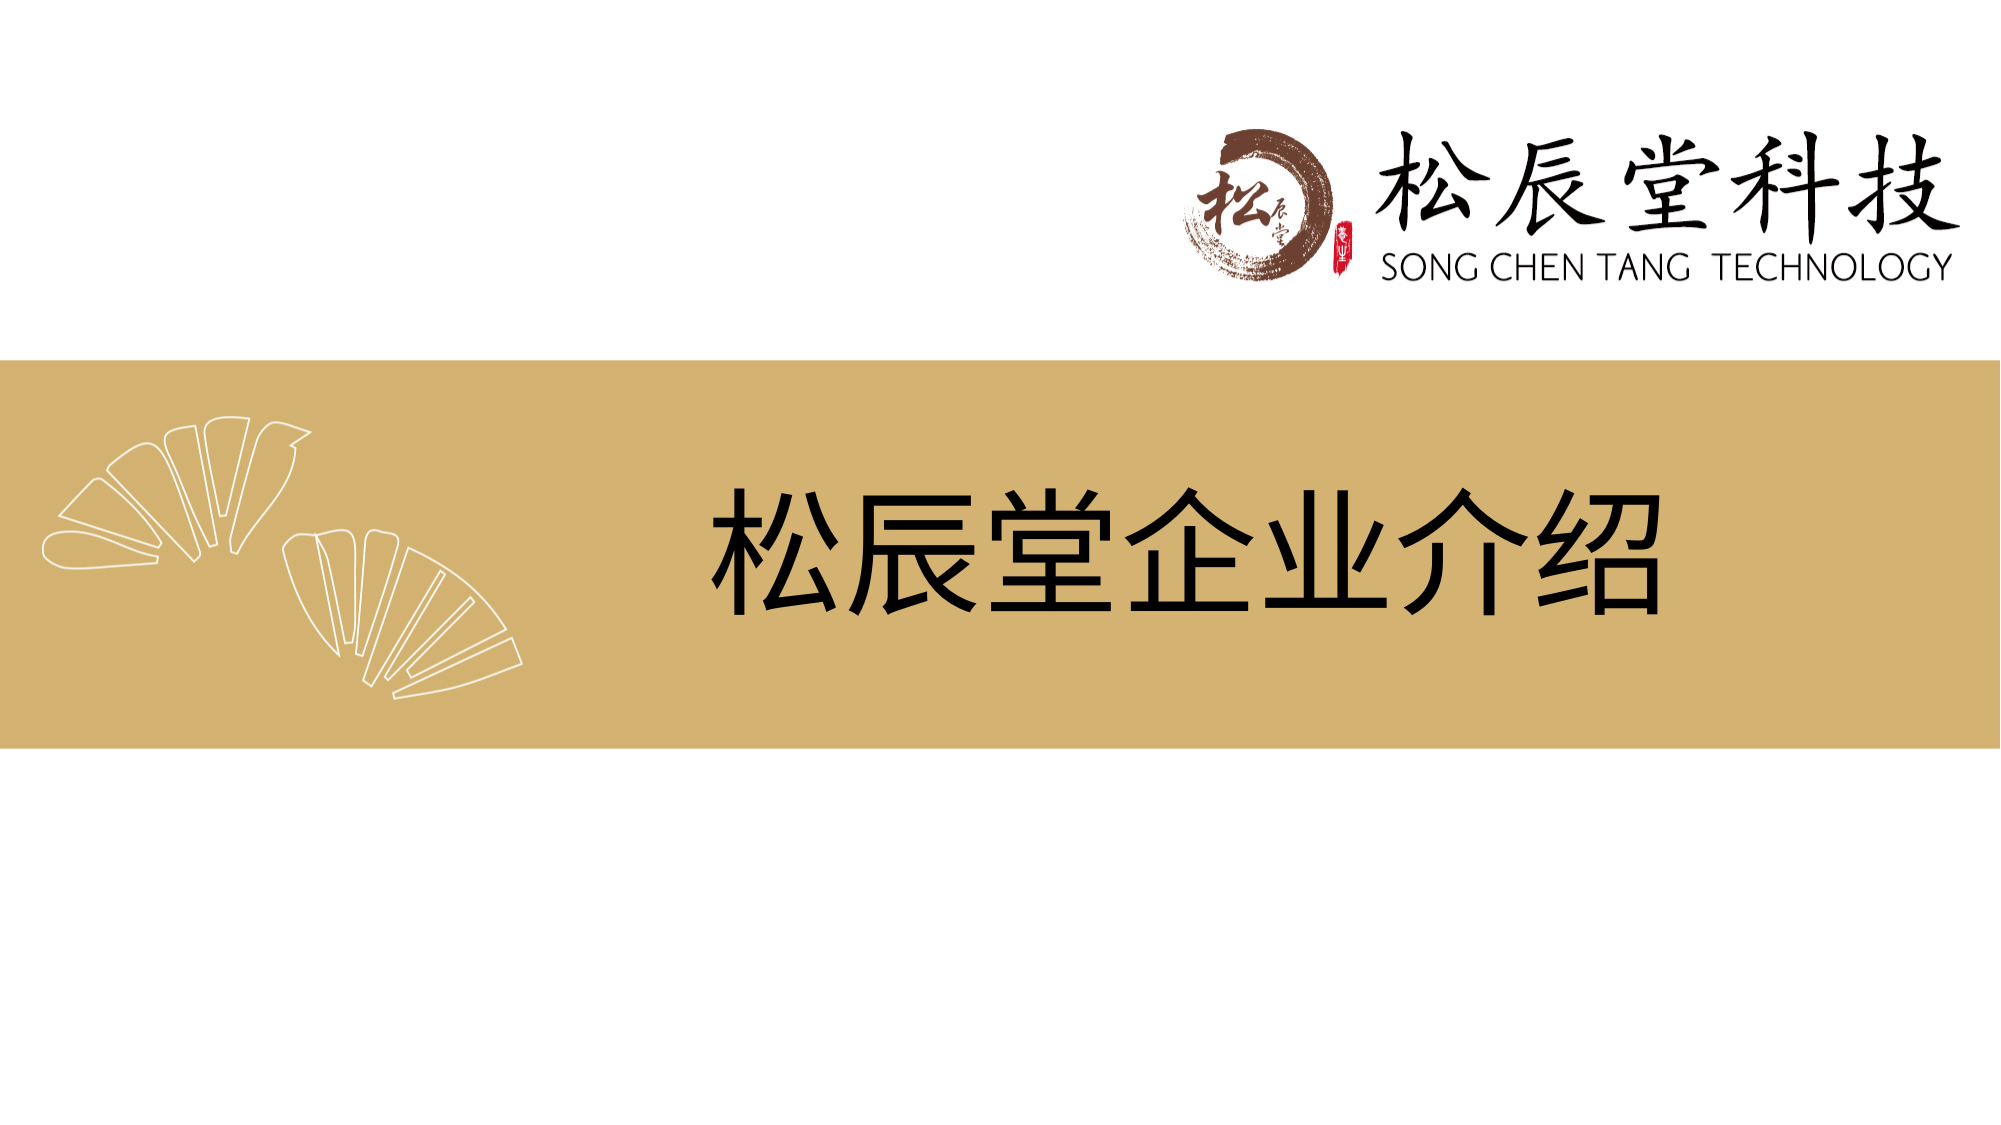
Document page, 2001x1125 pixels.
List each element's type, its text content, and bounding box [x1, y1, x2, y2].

picture [0, 0, 2001, 1125]
subtitle 松辰堂企业介绍 [692, 491, 1887, 751]
